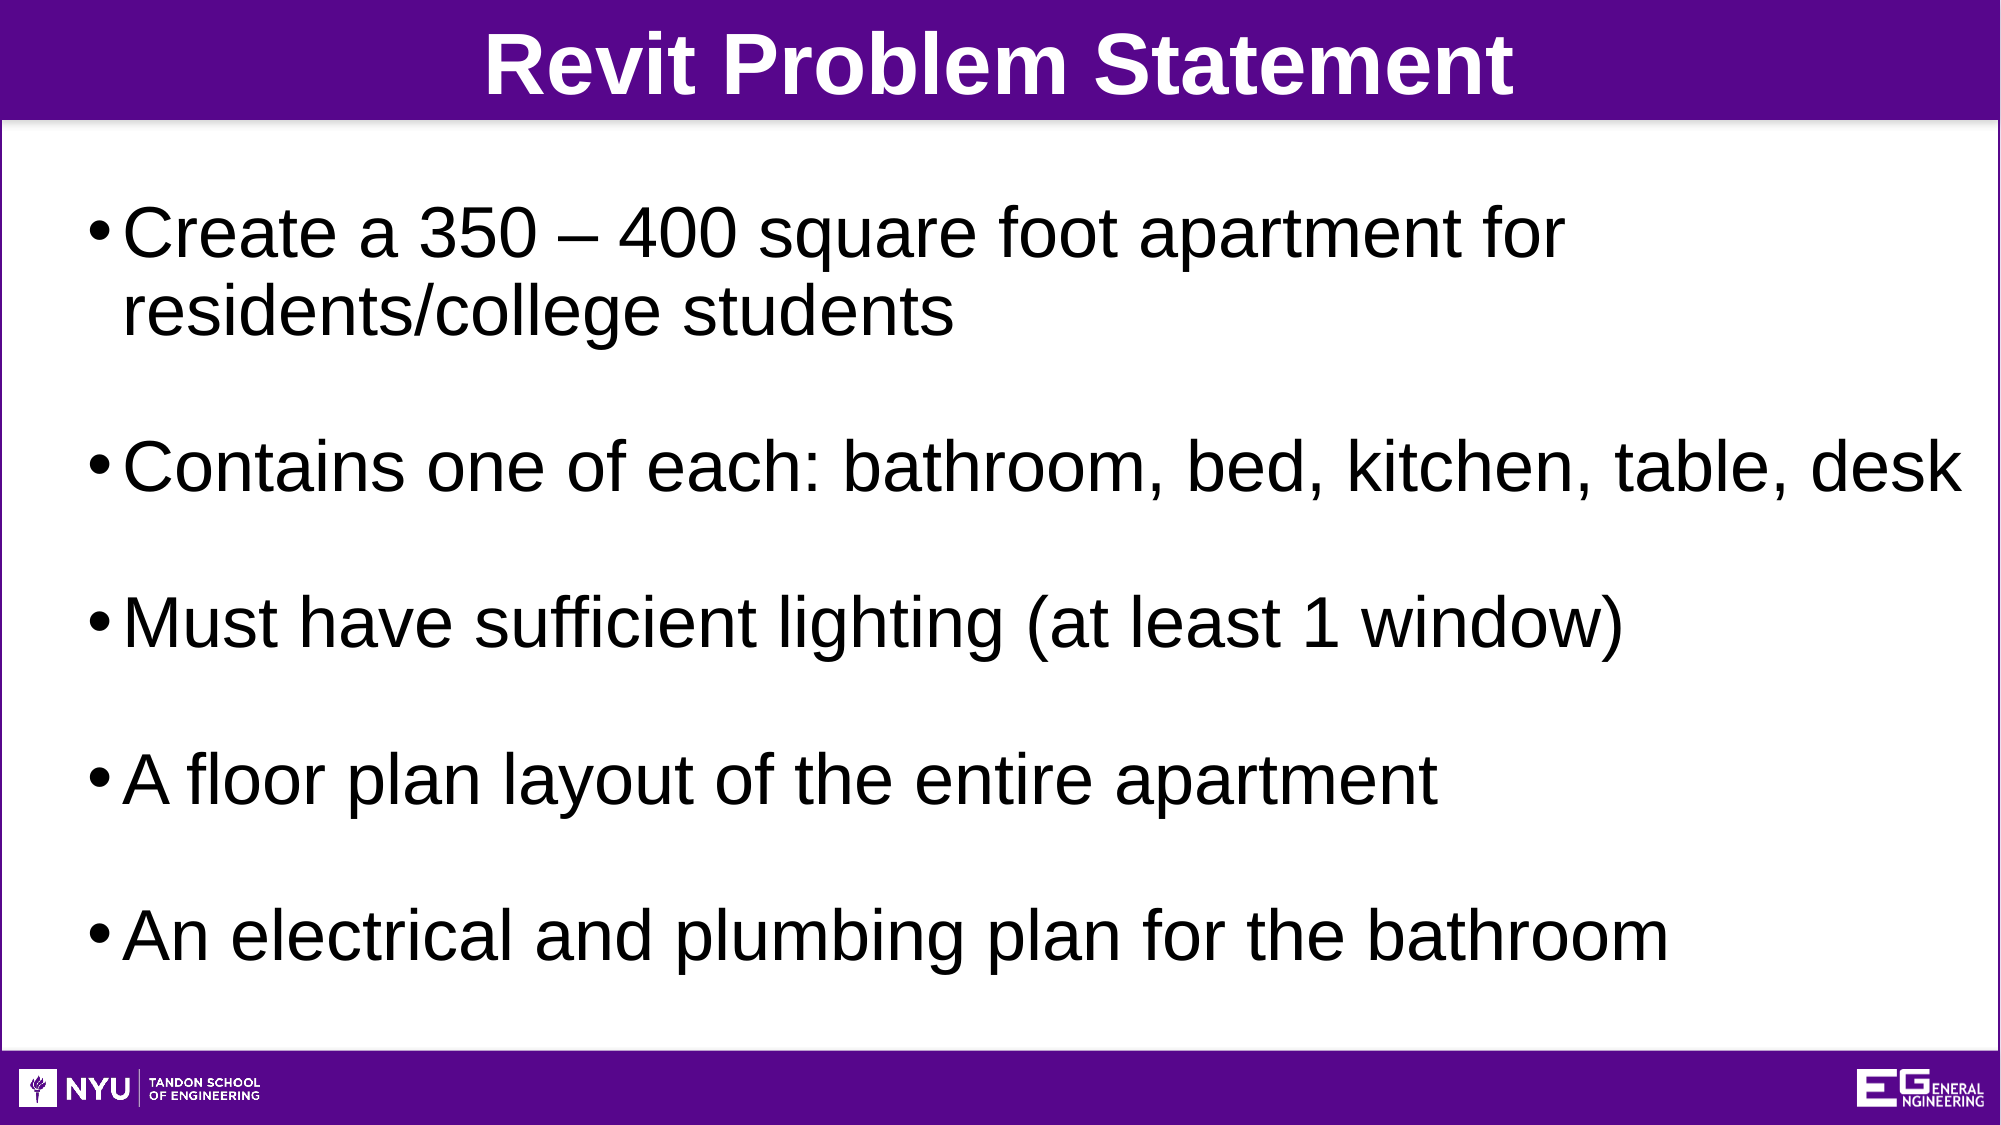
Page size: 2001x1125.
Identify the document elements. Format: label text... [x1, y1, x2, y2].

list Revit Problem Statement [0, 0, 2000, 120]
list Create a 350 – 400 square foot apartment for residents/college students Contains one of each: bathroom, bed, kitchen, table, desk Must have sufficient lighting (at least 1 window) A floor plan layout of the entire apartment An electrical and plumbing plan for the bathroom [0, 145, 2000, 1026]
picture [1856, 1069, 1984, 1107]
picture [19, 1069, 260, 1107]
